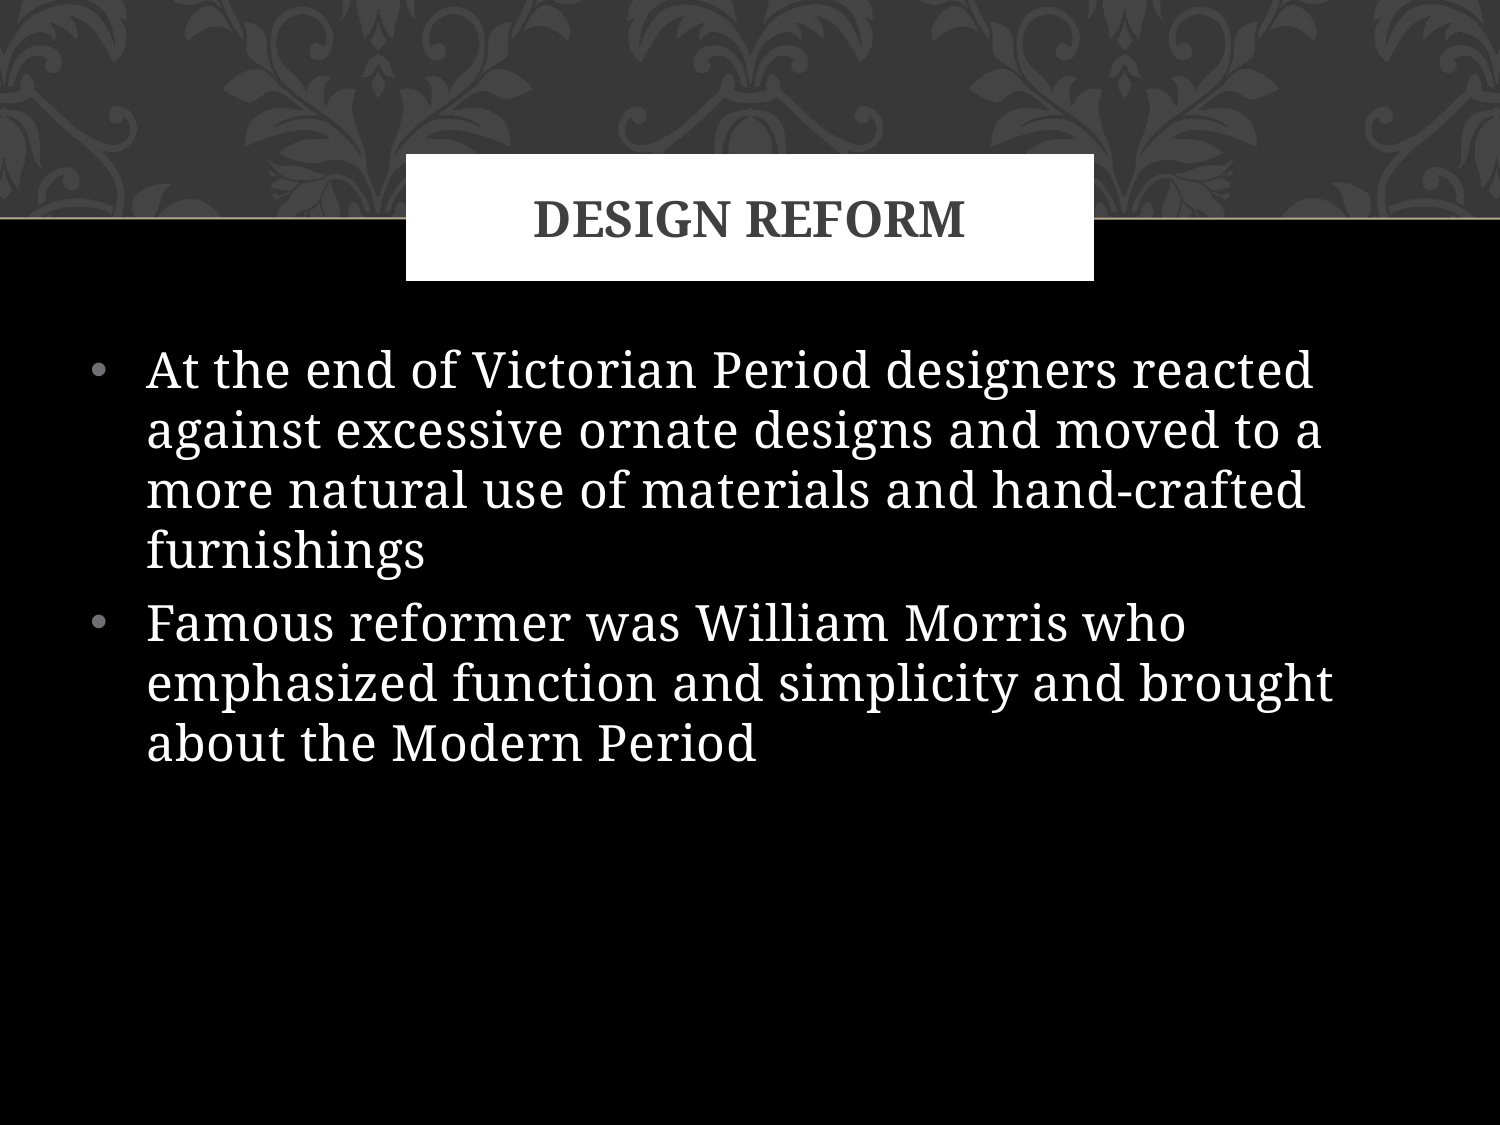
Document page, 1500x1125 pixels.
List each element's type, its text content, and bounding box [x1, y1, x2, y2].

list At the end of Victorian Period designers reacted against excessive ornate designs and moved to a more natural use of materials and hand-crafted furnishings Famous reformer was William Morris who emphasized function and simplicity and brought about the Modern Period [75, 331, 1425, 1000]
title Design Reform [406, 154, 1094, 281]
